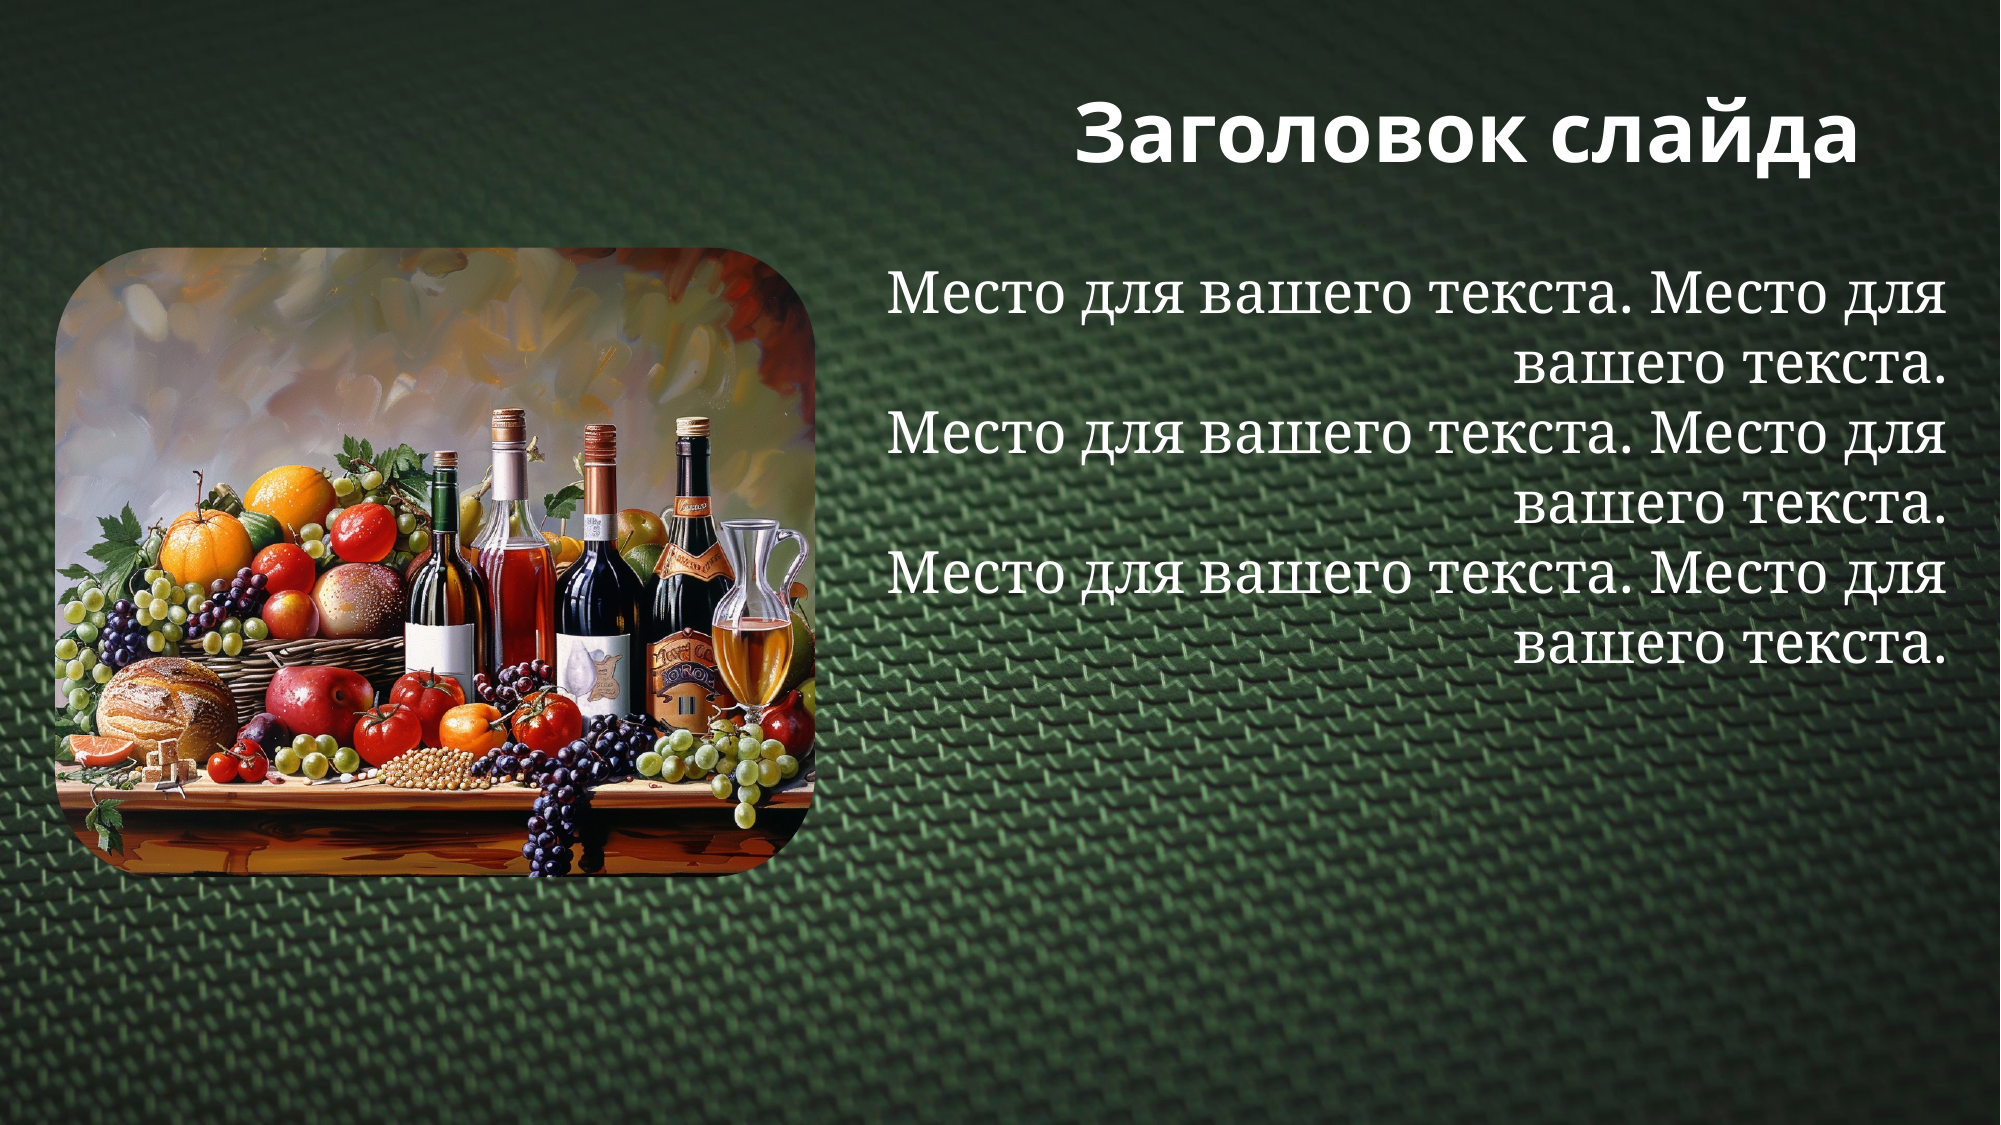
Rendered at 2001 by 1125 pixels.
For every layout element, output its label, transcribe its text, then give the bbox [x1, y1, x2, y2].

text_box Заголовок слайда [1058, 83, 1963, 247]
text_box Место для вашего текста. Место для вашего текста. Место для вашего текста. Место для вашего текста. Место для вашего текста. Место для вашего текста. [827, 247, 1963, 753]
picture [55, 247, 816, 878]
